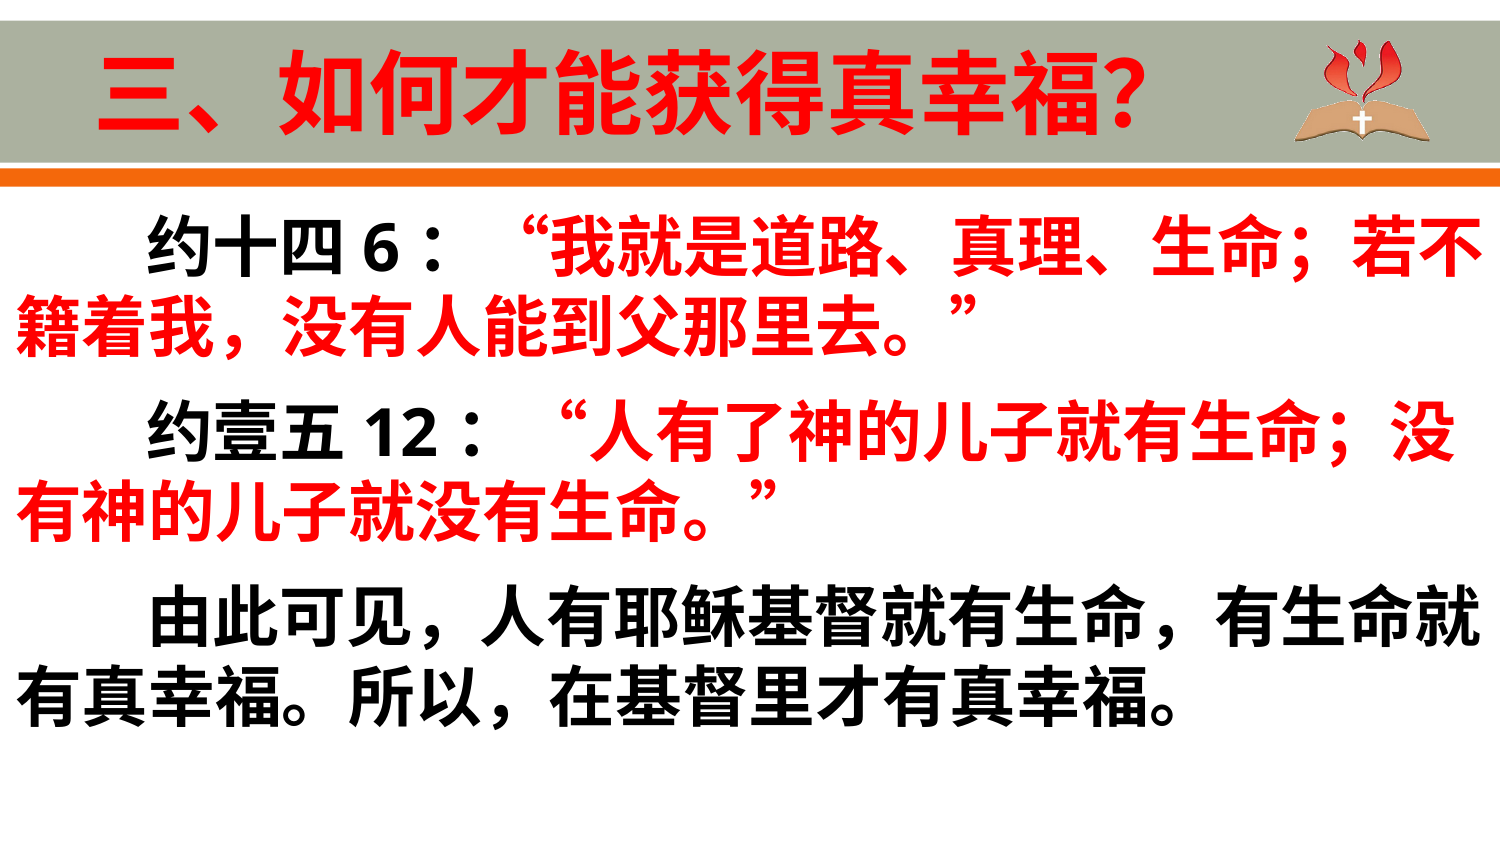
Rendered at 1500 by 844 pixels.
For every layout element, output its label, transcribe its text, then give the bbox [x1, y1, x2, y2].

title 三、如何才能获得真幸福？ [0, 22, 1288, 160]
list 约十四6：“我就是道路、真理、生命；若不籍着我，没有人能到父那里去。” 约壹五12：“人有了神的儿子就有生命；没有神的儿子就没有生命。” 由此可见，人有耶稣基督就有生命，有生命就有真幸福。所以，在基督里才有真幸福。 [0, 196, 1500, 844]
picture [1289, 35, 1434, 144]
